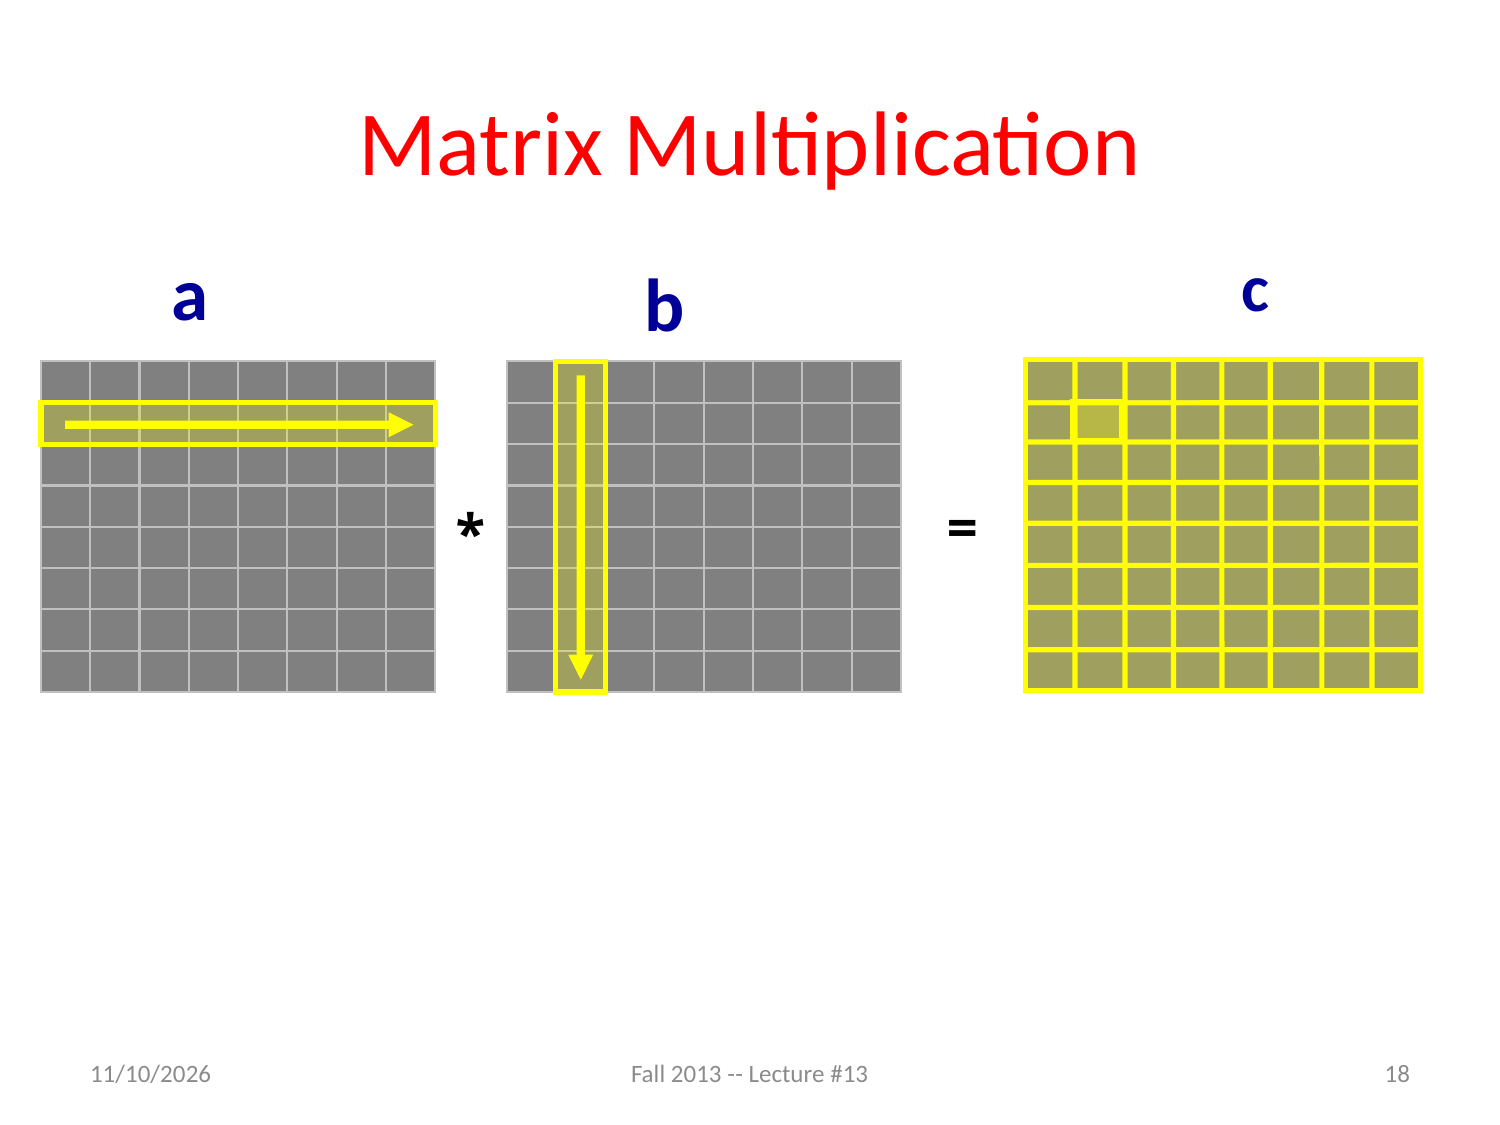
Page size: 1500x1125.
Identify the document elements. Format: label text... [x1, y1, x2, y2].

text_box b [629, 249, 760, 356]
title Matrix Multiplication [75, 45, 1425, 233]
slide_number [75, 1042, 425, 1103]
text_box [40, 361, 1123, 693]
slide_number 18 [1074, 1042, 1425, 1103]
text_box c [1211, 237, 1342, 344]
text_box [1121, 359, 1423, 691]
text_box a [157, 237, 287, 344]
footer Fall 2013 -- Lecture #13 [512, 1042, 988, 1103]
